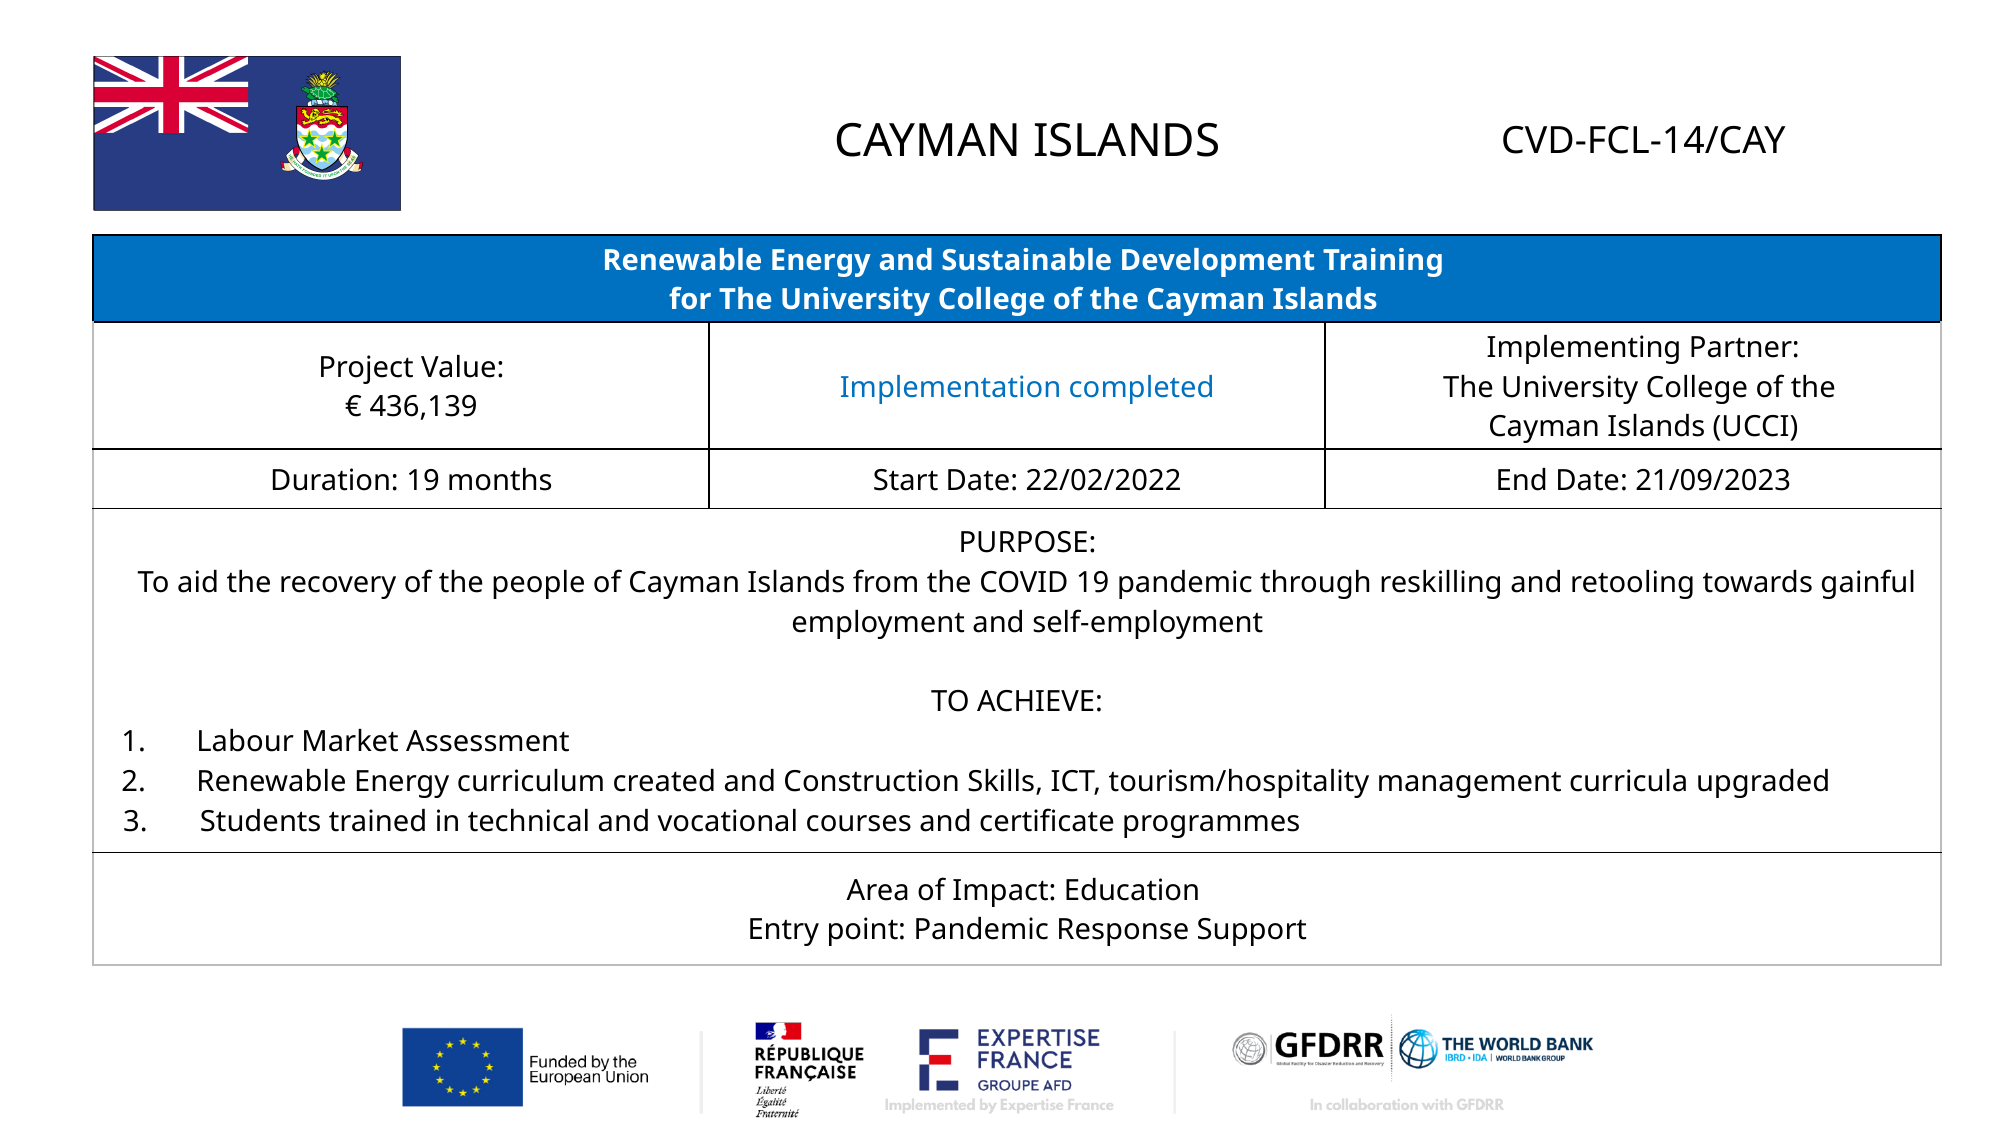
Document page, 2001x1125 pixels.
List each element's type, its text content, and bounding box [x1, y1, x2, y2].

picture [92, 55, 401, 211]
table_cell End Date: 21/09/2023 [1326, 450, 1940, 508]
table_cell Start Date: 22/02/2022 [710, 450, 1324, 508]
table_cell Renewable Energy and Sustainable Development Training for The University College of the Cayman Islands [94, 236, 1940, 321]
picture [373, 1009, 1625, 1125]
table_cell Implementing Partner: The University College of the Cayman Islands (UCCI) [1326, 323, 1940, 448]
table_cell Area of Impact: Education Entry point: Pandemic Response Support [94, 853, 1940, 964]
table_cell Duration: 19 months [94, 450, 708, 508]
table_cell Project Value: € 436,139 [94, 323, 708, 448]
table_header CAYMAN ISLANDS [709, 43, 1325, 234]
table_cell Implementation completed [710, 323, 1324, 448]
table_cell PURPOSE: To aid the recovery of the people of Cayman Islands from the COVID 19 pandemic through reskilling and retooling towards gainful employment and self-employment TO ACHIEVE: Labour Market Assessment Renewable Energy curriculum created and Construction Skills, ICT, tourism/hospitality management curricula upgraded 3. Students trained in technical and vocational courses and certificate programmes [94, 509, 1940, 852]
table_header [93, 43, 709, 234]
table_header CVD-FCL-14/CAY [1325, 43, 1941, 234]
